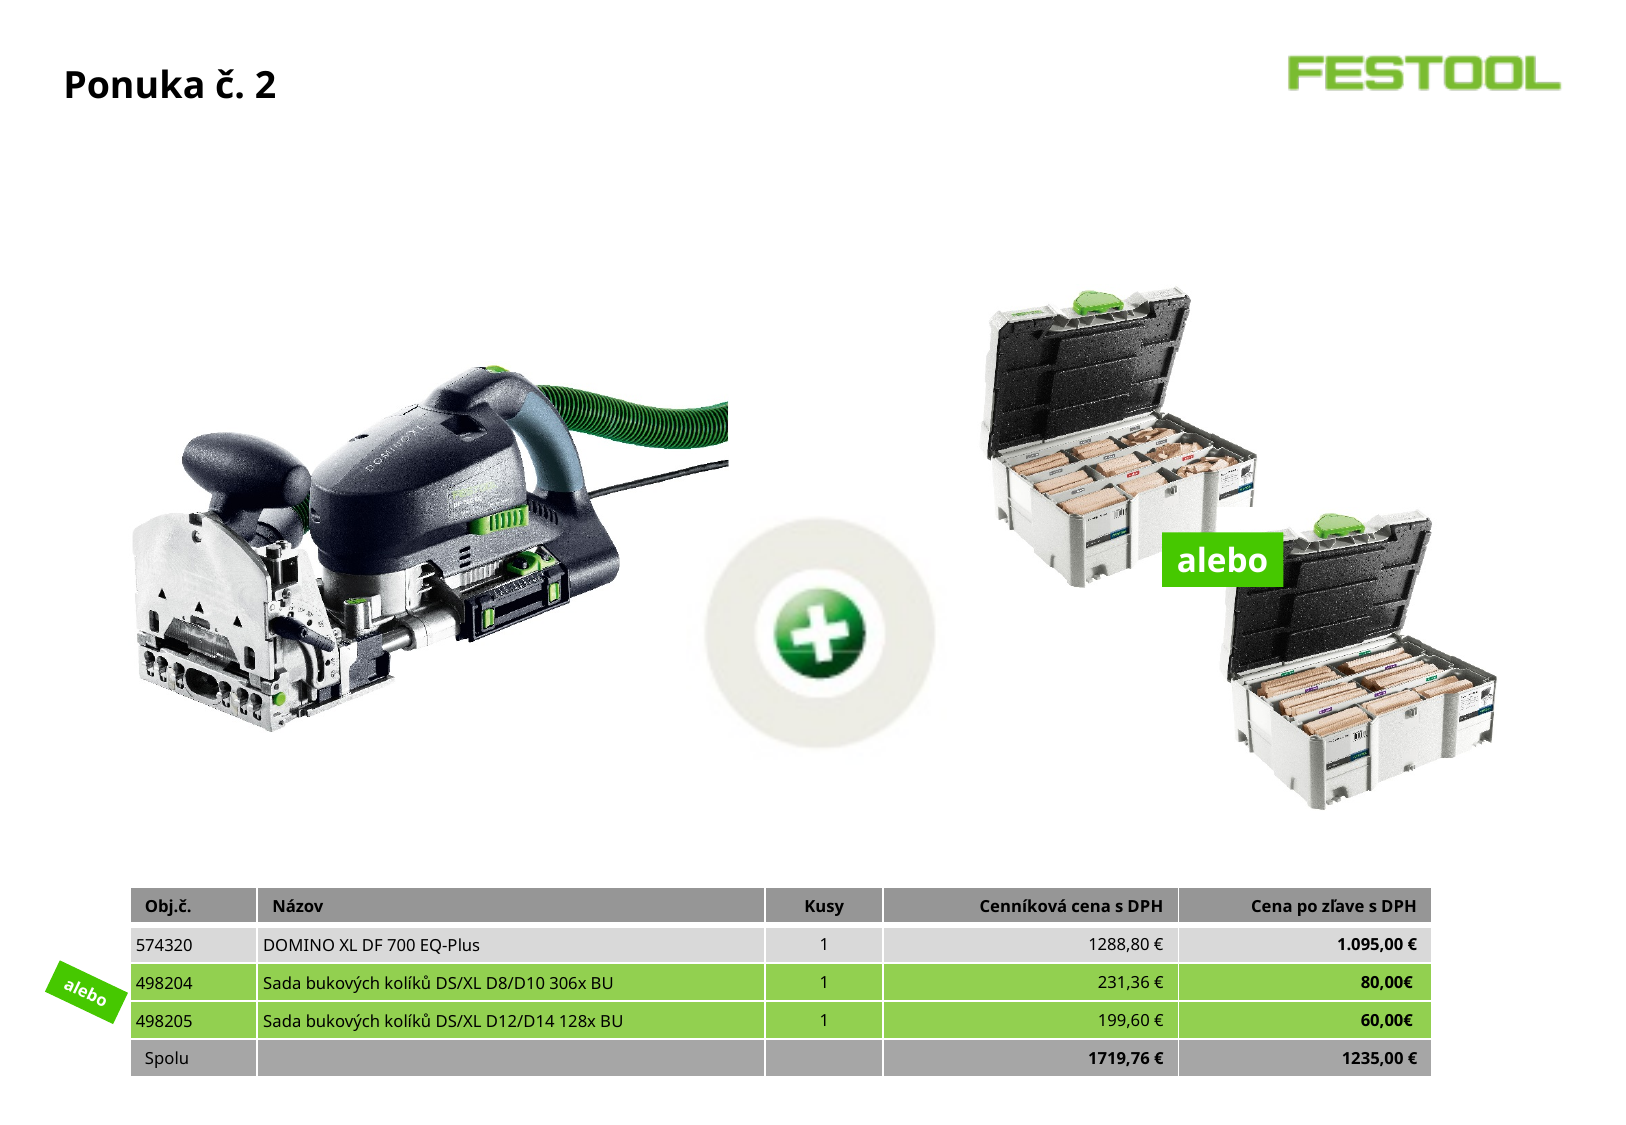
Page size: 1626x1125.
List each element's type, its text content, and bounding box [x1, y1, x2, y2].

table_cell 1288,80 € [884, 928, 1178, 962]
table_cell 80,00€ [1179, 964, 1431, 1000]
table_cell 231,36 € [884, 964, 1178, 1000]
table_header Cenníková cena s DPH [884, 888, 1178, 922]
title Ponuka č. 2 [48, 31, 969, 128]
table_cell 60,00€ [1179, 1002, 1431, 1038]
picture [1287, 53, 1563, 94]
table_cell DOMINO XL DF 700 EQ-Plus [258, 928, 764, 962]
table_cell 1 [766, 928, 882, 962]
table_cell 1 [766, 1002, 882, 1038]
table_header Názov [258, 888, 764, 922]
table_cell 1 [766, 964, 882, 1000]
picture [128, 361, 947, 765]
table_cell Sada bukových kolíků DS/XL D12/D14 128x BU [258, 1002, 764, 1038]
table_header Cena po zľave s DPH [1179, 888, 1431, 922]
table_header Kusy [766, 888, 882, 922]
table_cell 498204 [131, 964, 256, 1000]
table_cell 1.095,00 € [1179, 928, 1431, 962]
table_header Obj.č. [131, 888, 256, 922]
table_cell [258, 1040, 764, 1076]
text_box alebo [44, 960, 128, 1025]
table_cell 199,60 € [884, 1002, 1178, 1038]
table_cell 574320 [131, 928, 256, 962]
table_cell Spolu [131, 1040, 256, 1076]
picture [977, 284, 1499, 811]
table_cell [766, 1040, 882, 1076]
table_cell 1719,76 € [884, 1040, 1178, 1076]
table_cell 498205 [131, 1002, 256, 1038]
table_cell 1235,00 € [1179, 1040, 1431, 1076]
table_cell Sada bukových kolíků DS/XL D8/D10 306x BU [258, 964, 764, 1000]
